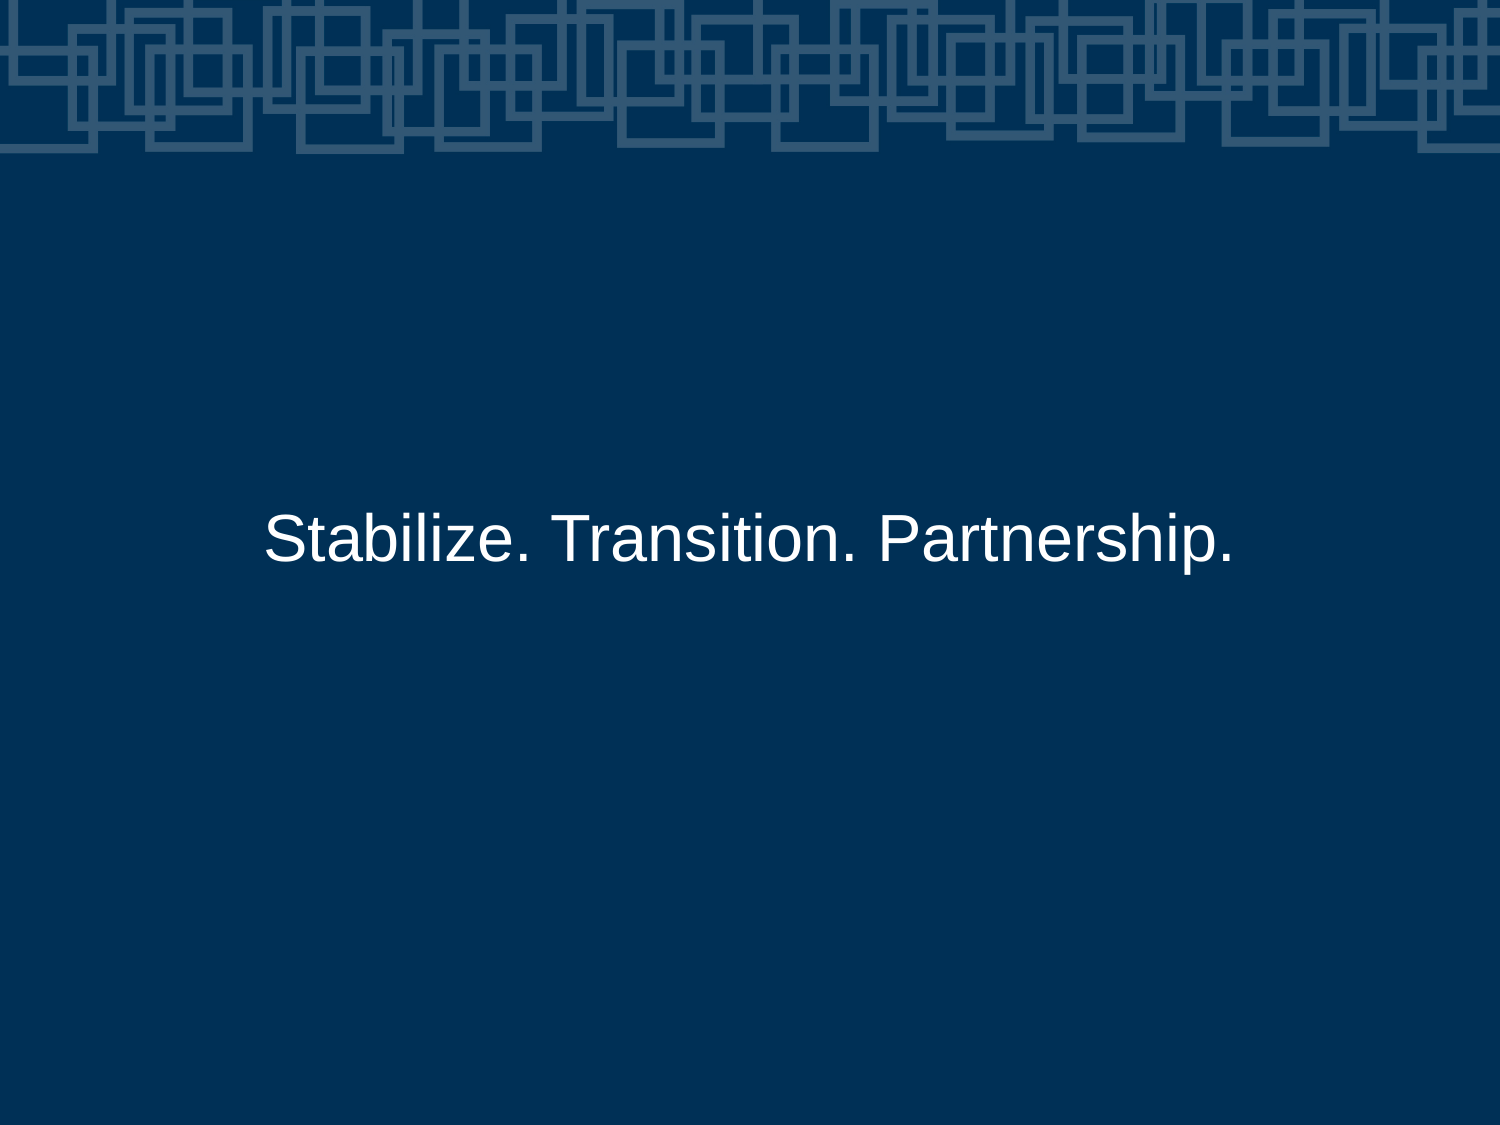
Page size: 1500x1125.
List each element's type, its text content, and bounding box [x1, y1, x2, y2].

list Stabilize. Transition. Partnership. [174, 487, 1325, 638]
picture [0, 0, 1500, 1125]
